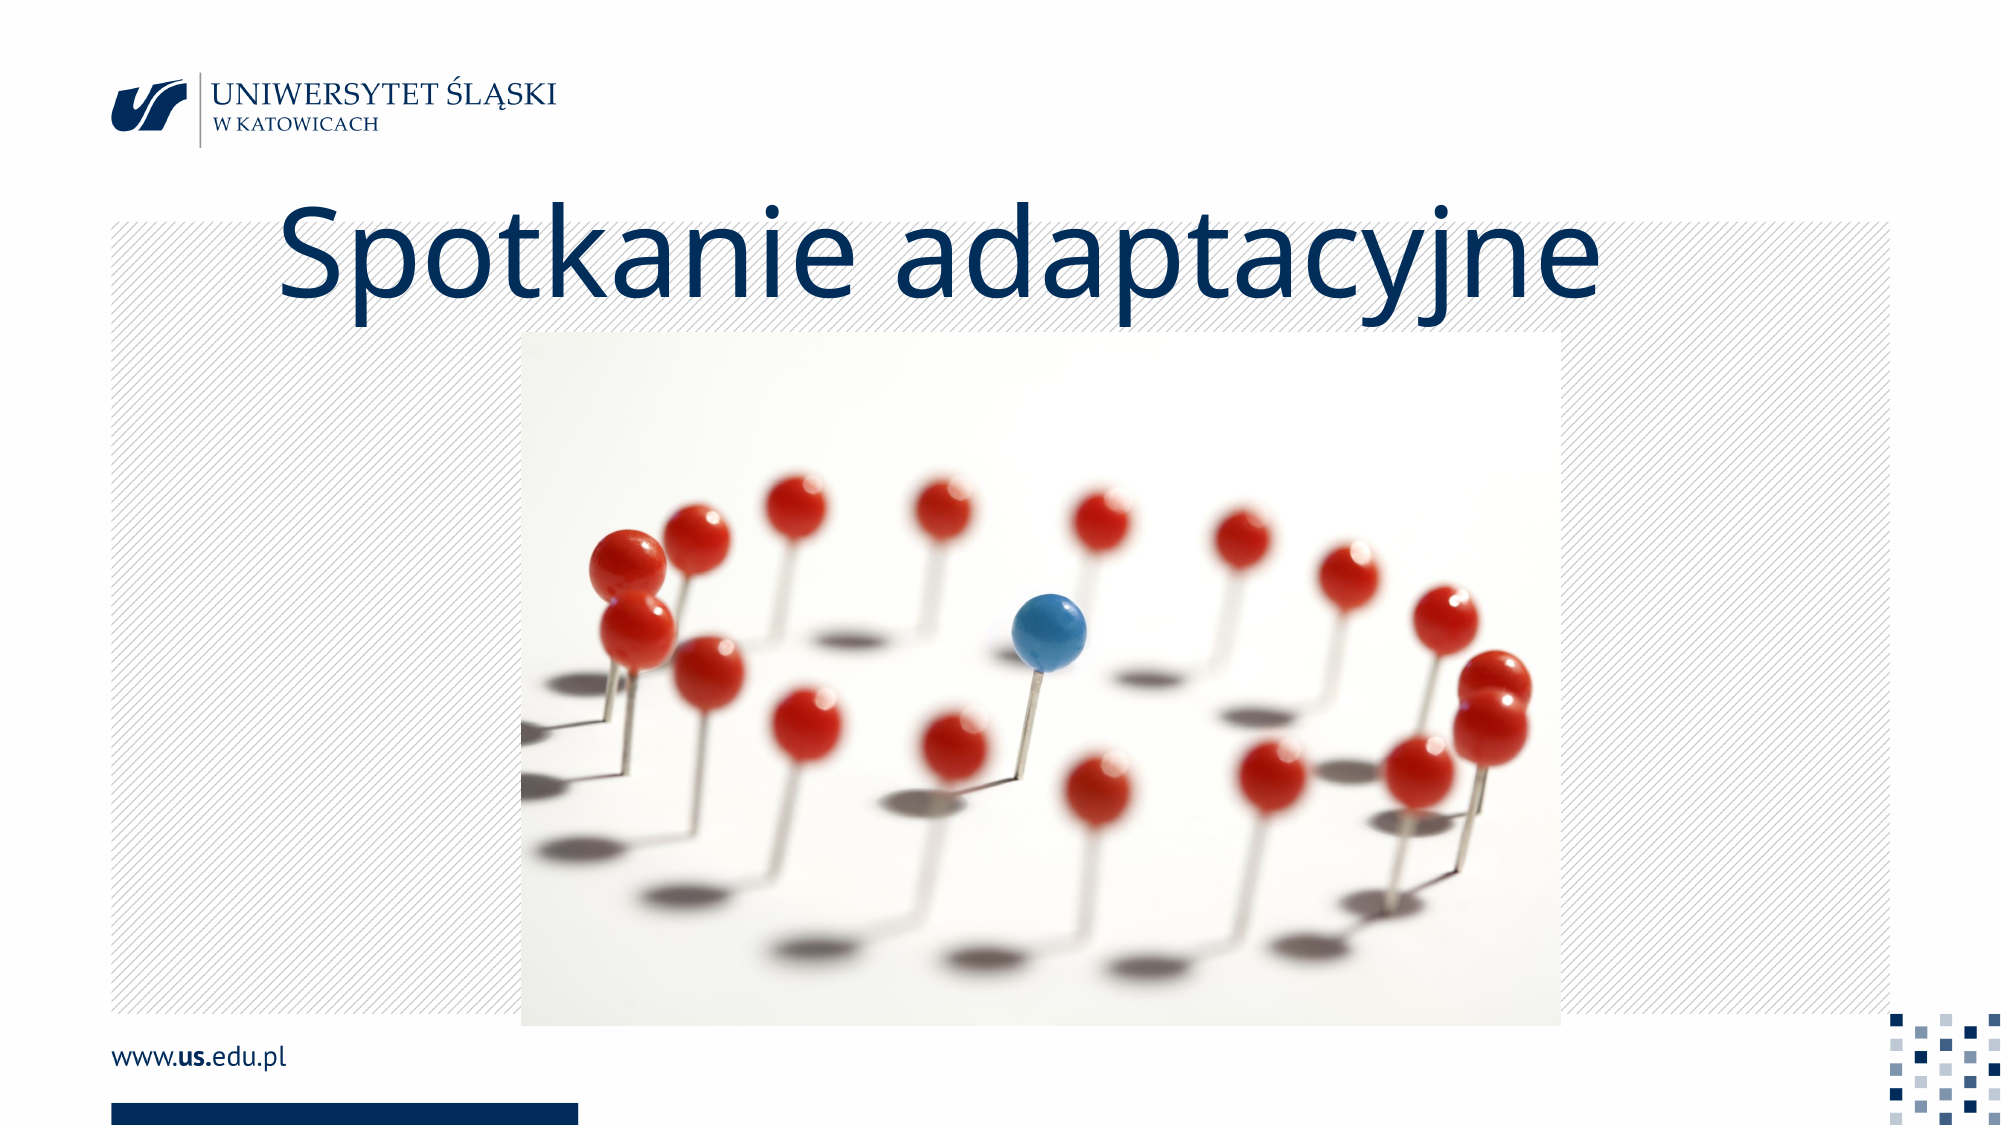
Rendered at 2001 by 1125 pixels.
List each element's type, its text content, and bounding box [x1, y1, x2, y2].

picture [0, 0, 2001, 1125]
title Spotkanie adaptacyjne [107, 171, 1841, 333]
